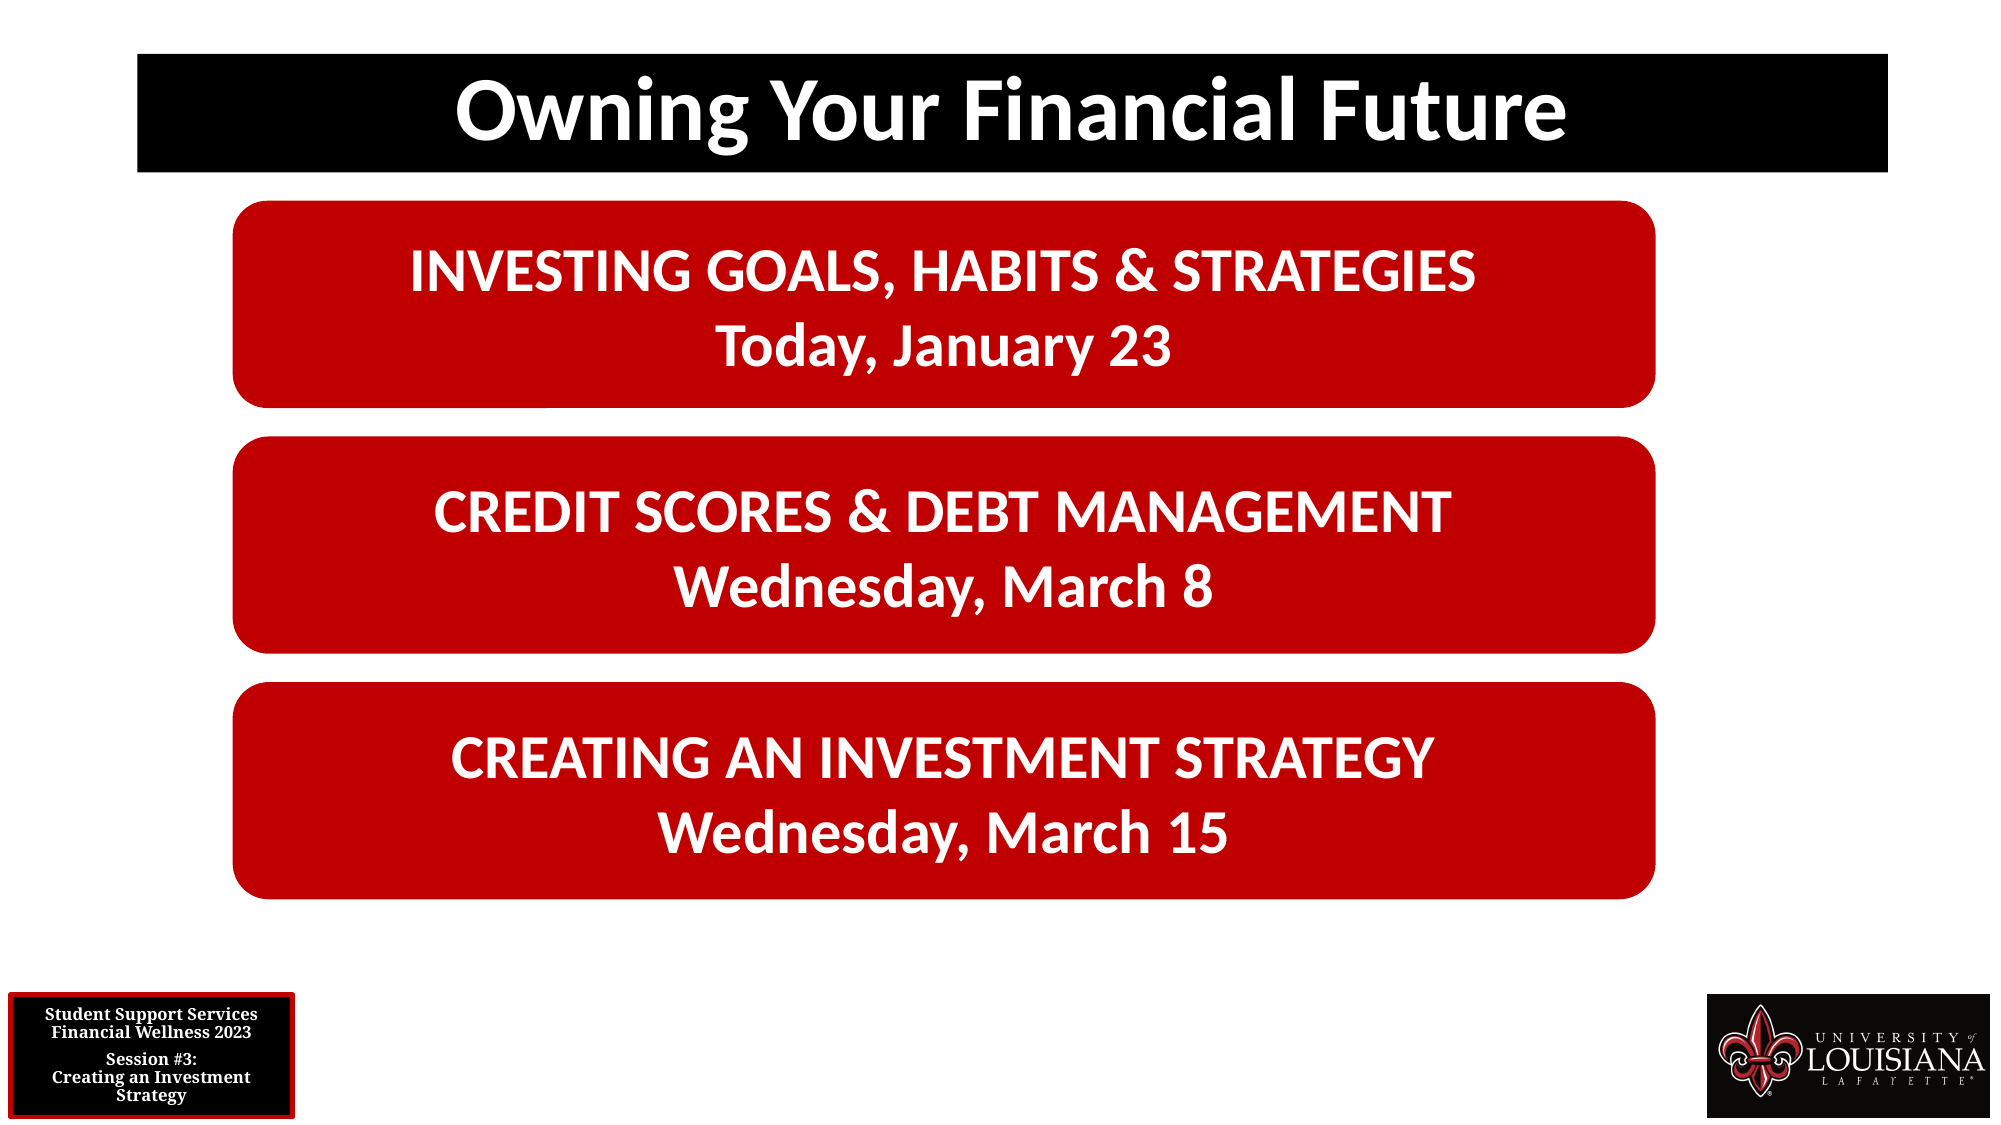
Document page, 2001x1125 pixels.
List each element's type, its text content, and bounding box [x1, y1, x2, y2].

text_box CREDIT SCORES & DEBT MANAGEMENT Wednesday, March 8 [231, 435, 1657, 655]
text_box INVESTING GOALS, HABITS & STRATEGIES Today, January 23 [231, 199, 1657, 410]
text_box Owning Your Financial Future [137, 53, 1888, 173]
text_box CREATING AN INVESTMENT STRATEGY Wednesday, March 15 [231, 680, 1657, 901]
picture [1707, 994, 1990, 1118]
